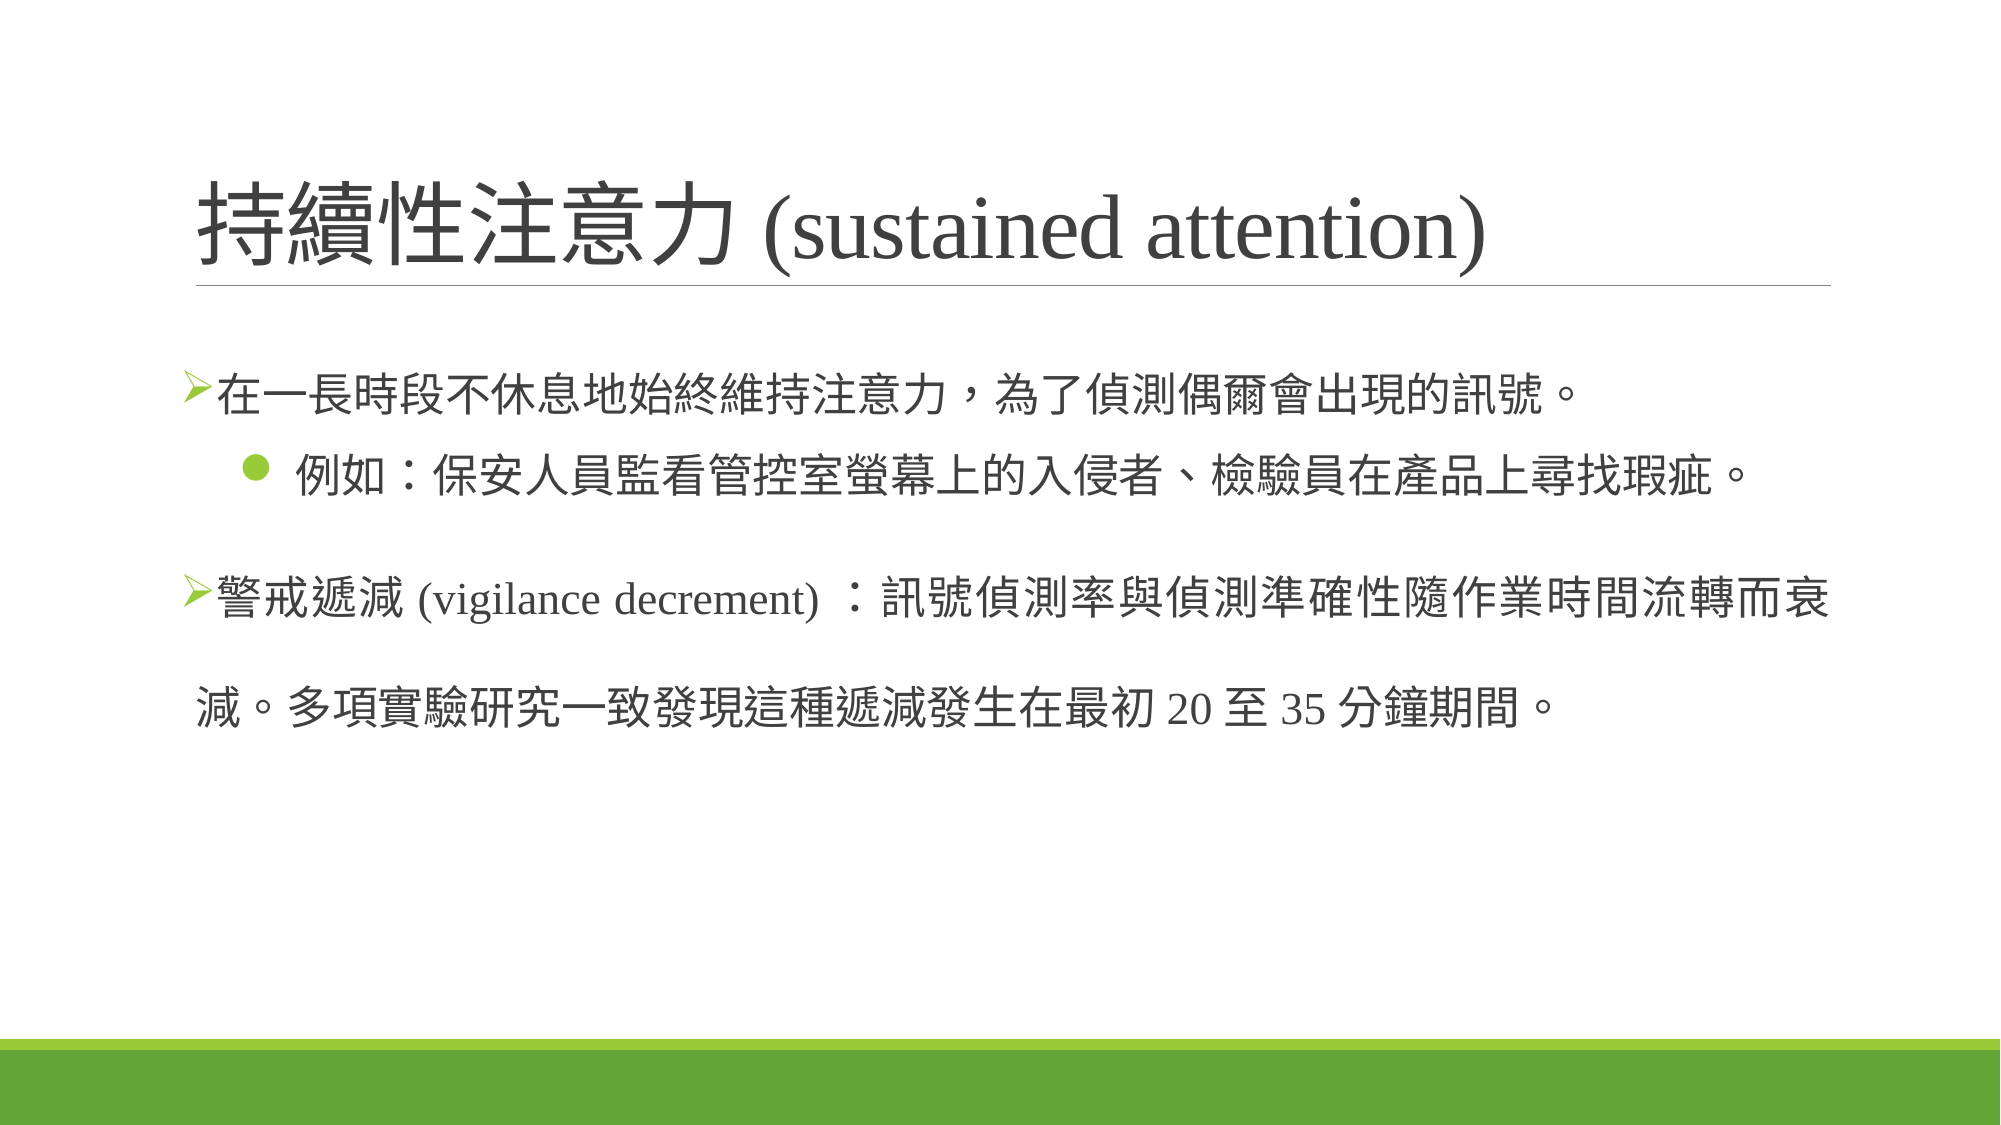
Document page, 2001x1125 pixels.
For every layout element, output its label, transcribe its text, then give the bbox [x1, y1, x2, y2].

title 持續性注意力(sustained attention) [180, 47, 1830, 285]
list 在一長時段不休息地始終維持注意力，為了偵測偶爾會出現的訊號。 例如：保安人員監看管控室螢幕上的入侵者、檢驗員在產品上尋找瑕疵。 警戒遞減(vigilance decrement)：訊號偵測率與偵測準確性隨作業時間流轉而衰減。多項實驗研究一致發現這種遞減發生在最初20至35分鐘期間。 [180, 302, 1830, 963]
